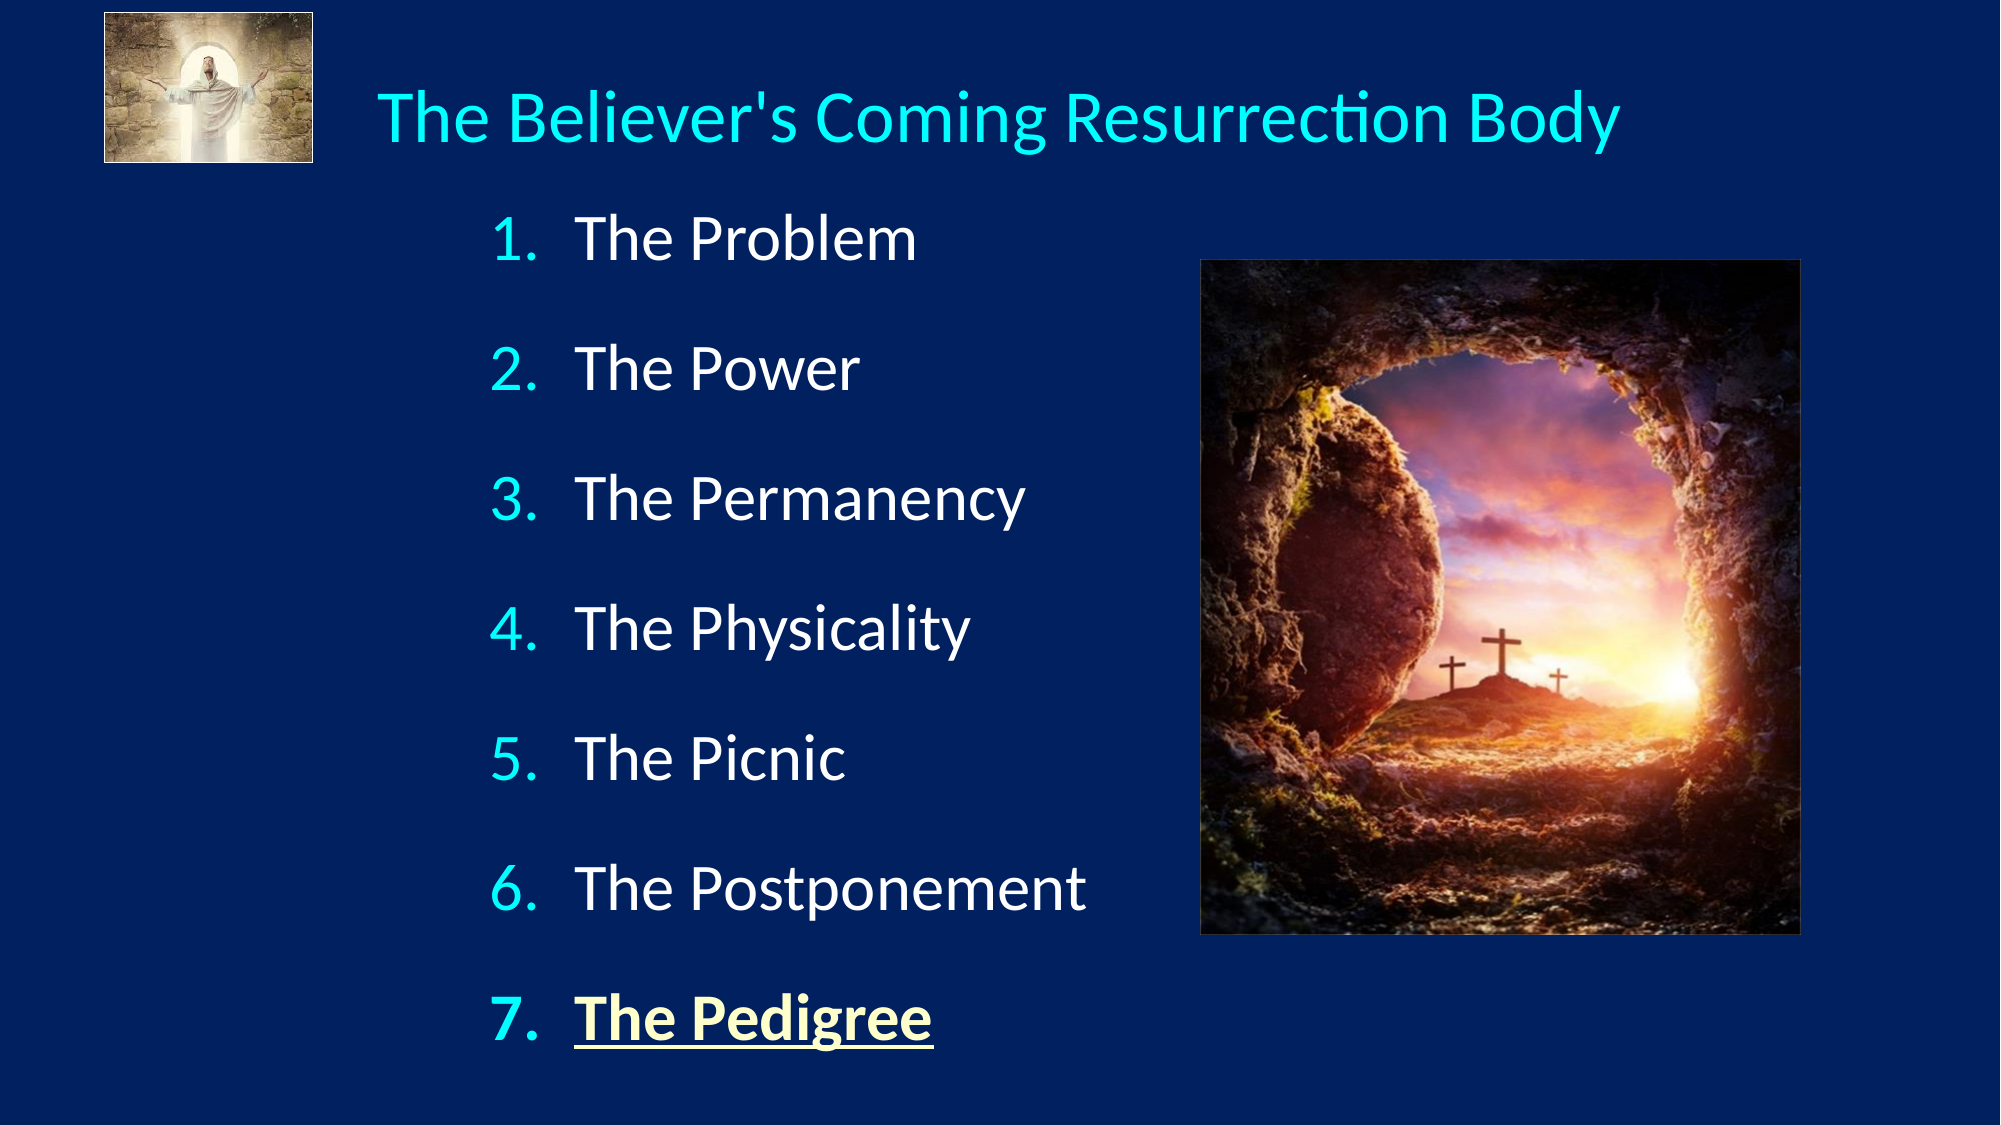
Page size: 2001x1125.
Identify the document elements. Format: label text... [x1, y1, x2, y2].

list The Problem The Power The Permanency The Physicality The Picnic The Postponement The Pedigree [474, 186, 1526, 1076]
picture [104, 12, 313, 163]
title The Believer's Coming Resurrection Body [350, 37, 1650, 188]
picture [1199, 259, 1801, 935]
